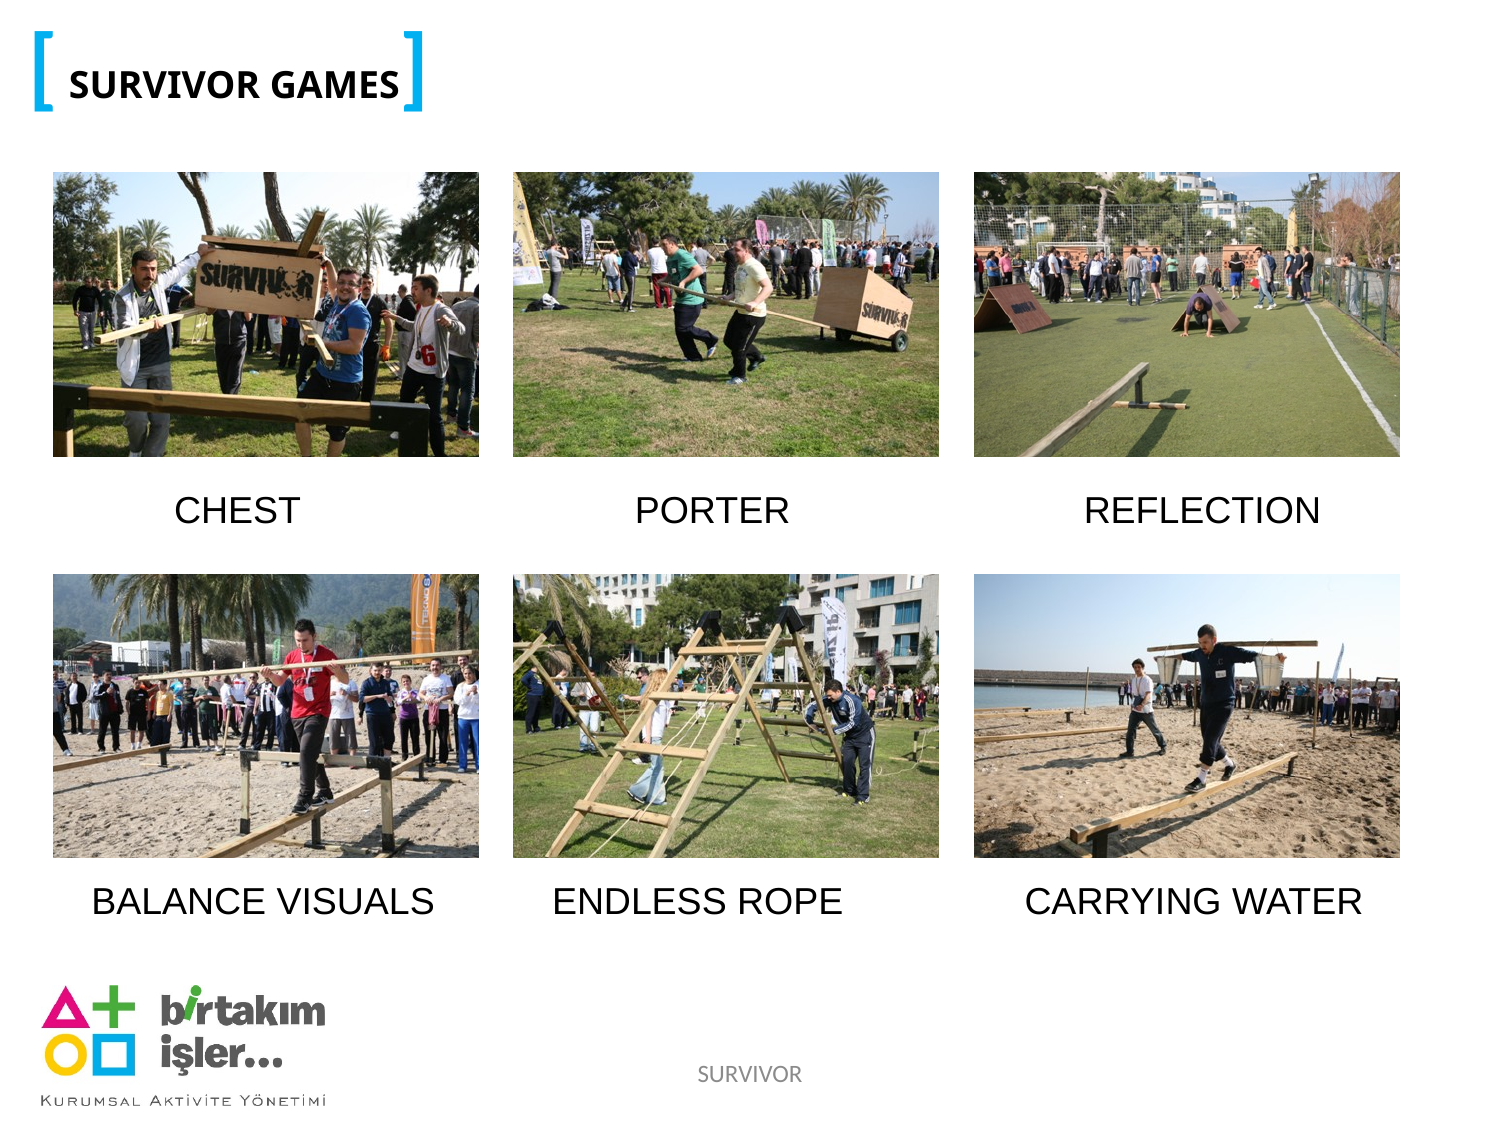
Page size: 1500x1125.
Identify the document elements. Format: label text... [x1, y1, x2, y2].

footer SURVIVOR [512, 1042, 988, 1103]
text_box ENDLESS ROPE [537, 869, 892, 930]
picture [52, 574, 479, 859]
text_box [ SURVIVOR GAMES] [13, 0, 445, 125]
picture [974, 574, 1400, 859]
text_box REFLECTION [1068, 478, 1353, 538]
text_box CHEST [159, 478, 353, 538]
text_box CARRYING WATER [1009, 869, 1388, 930]
text_box PORTER [620, 478, 951, 538]
text_box BALANCE VISUALS [76, 869, 455, 930]
picture [41, 985, 326, 1107]
picture [52, 172, 479, 457]
picture [513, 172, 940, 457]
picture [974, 172, 1400, 457]
picture [513, 574, 940, 859]
